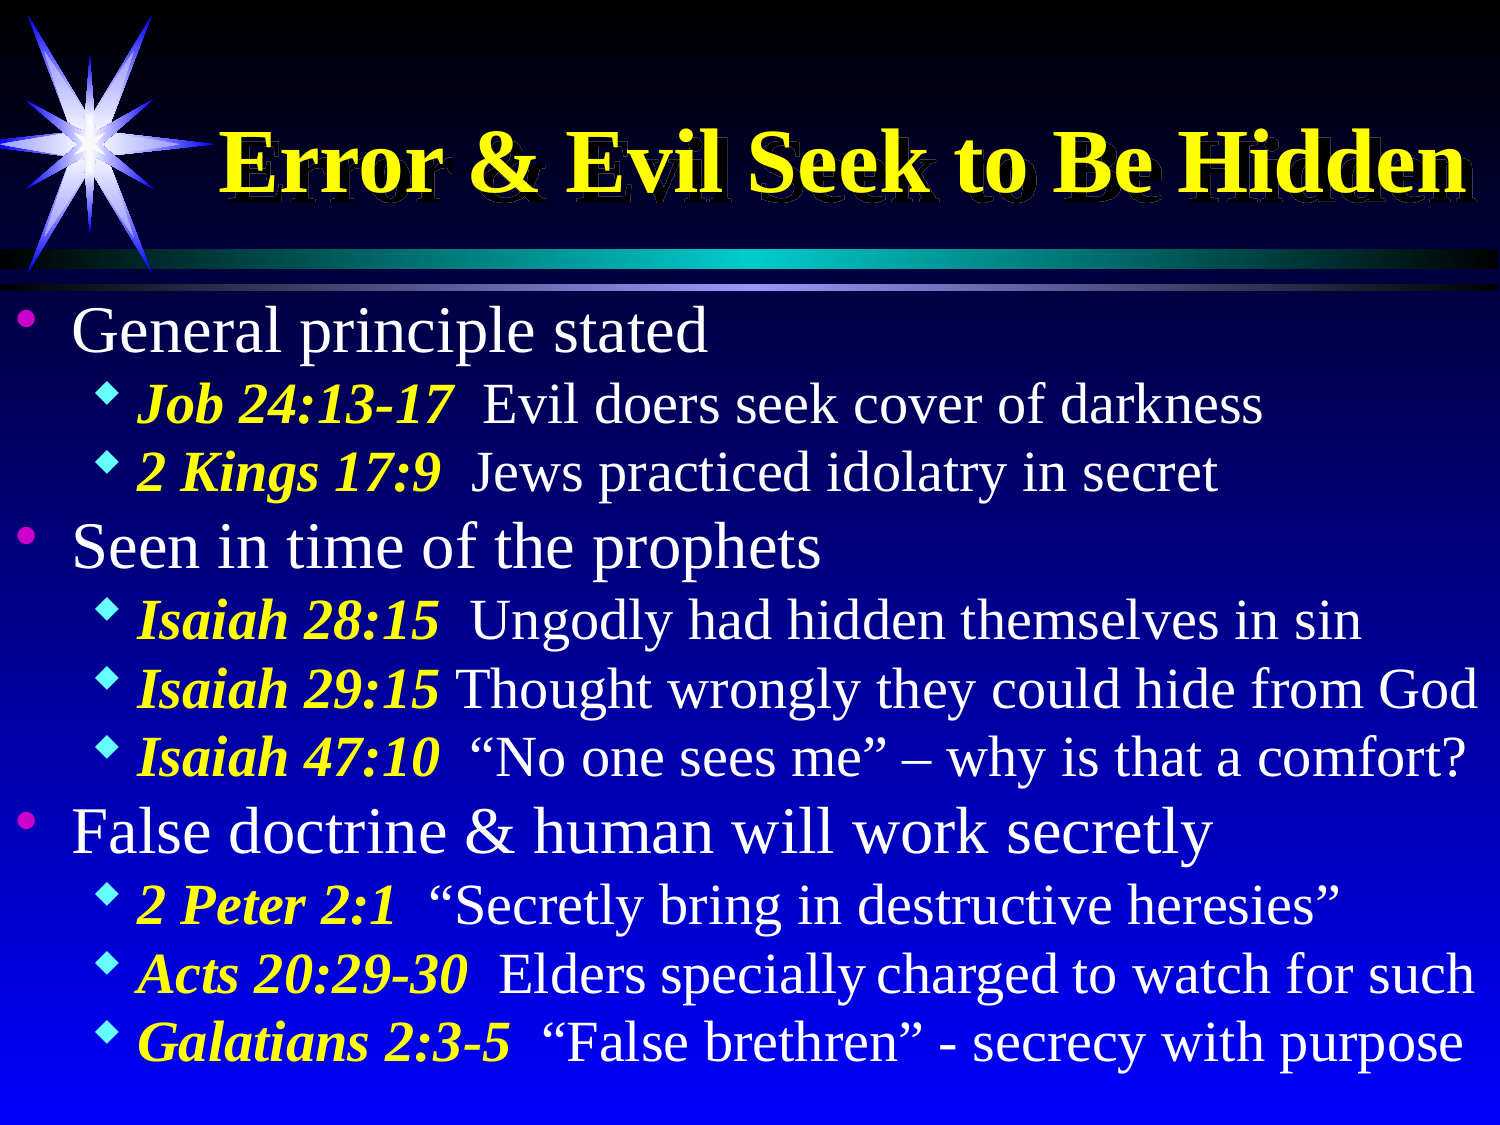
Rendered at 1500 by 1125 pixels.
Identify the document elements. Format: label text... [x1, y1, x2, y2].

list General principle stated Job 24:13-17 Evil doers seek cover of darkness 2 Kings 17:9 Jews practiced idolatry in secret Seen in time of the prophets Isaiah 28:15 Ungodly had hidden themselves in sin Isaiah 29:15 Thought wrongly they could hide from God Isaiah 47:10 “No one sees me” – why is that a comfort? False doctrine & human will work secretly 2 Peter 2:1 “Secretly bring in destructive heresies” Acts 20:29-30 Elders specially charged to watch for such Galatians 2:3-5 “False brethren” - secrecy with purpose [0, 287, 1500, 1113]
title Error & Evil Seek to Be Hidden [187, 37, 1500, 275]
